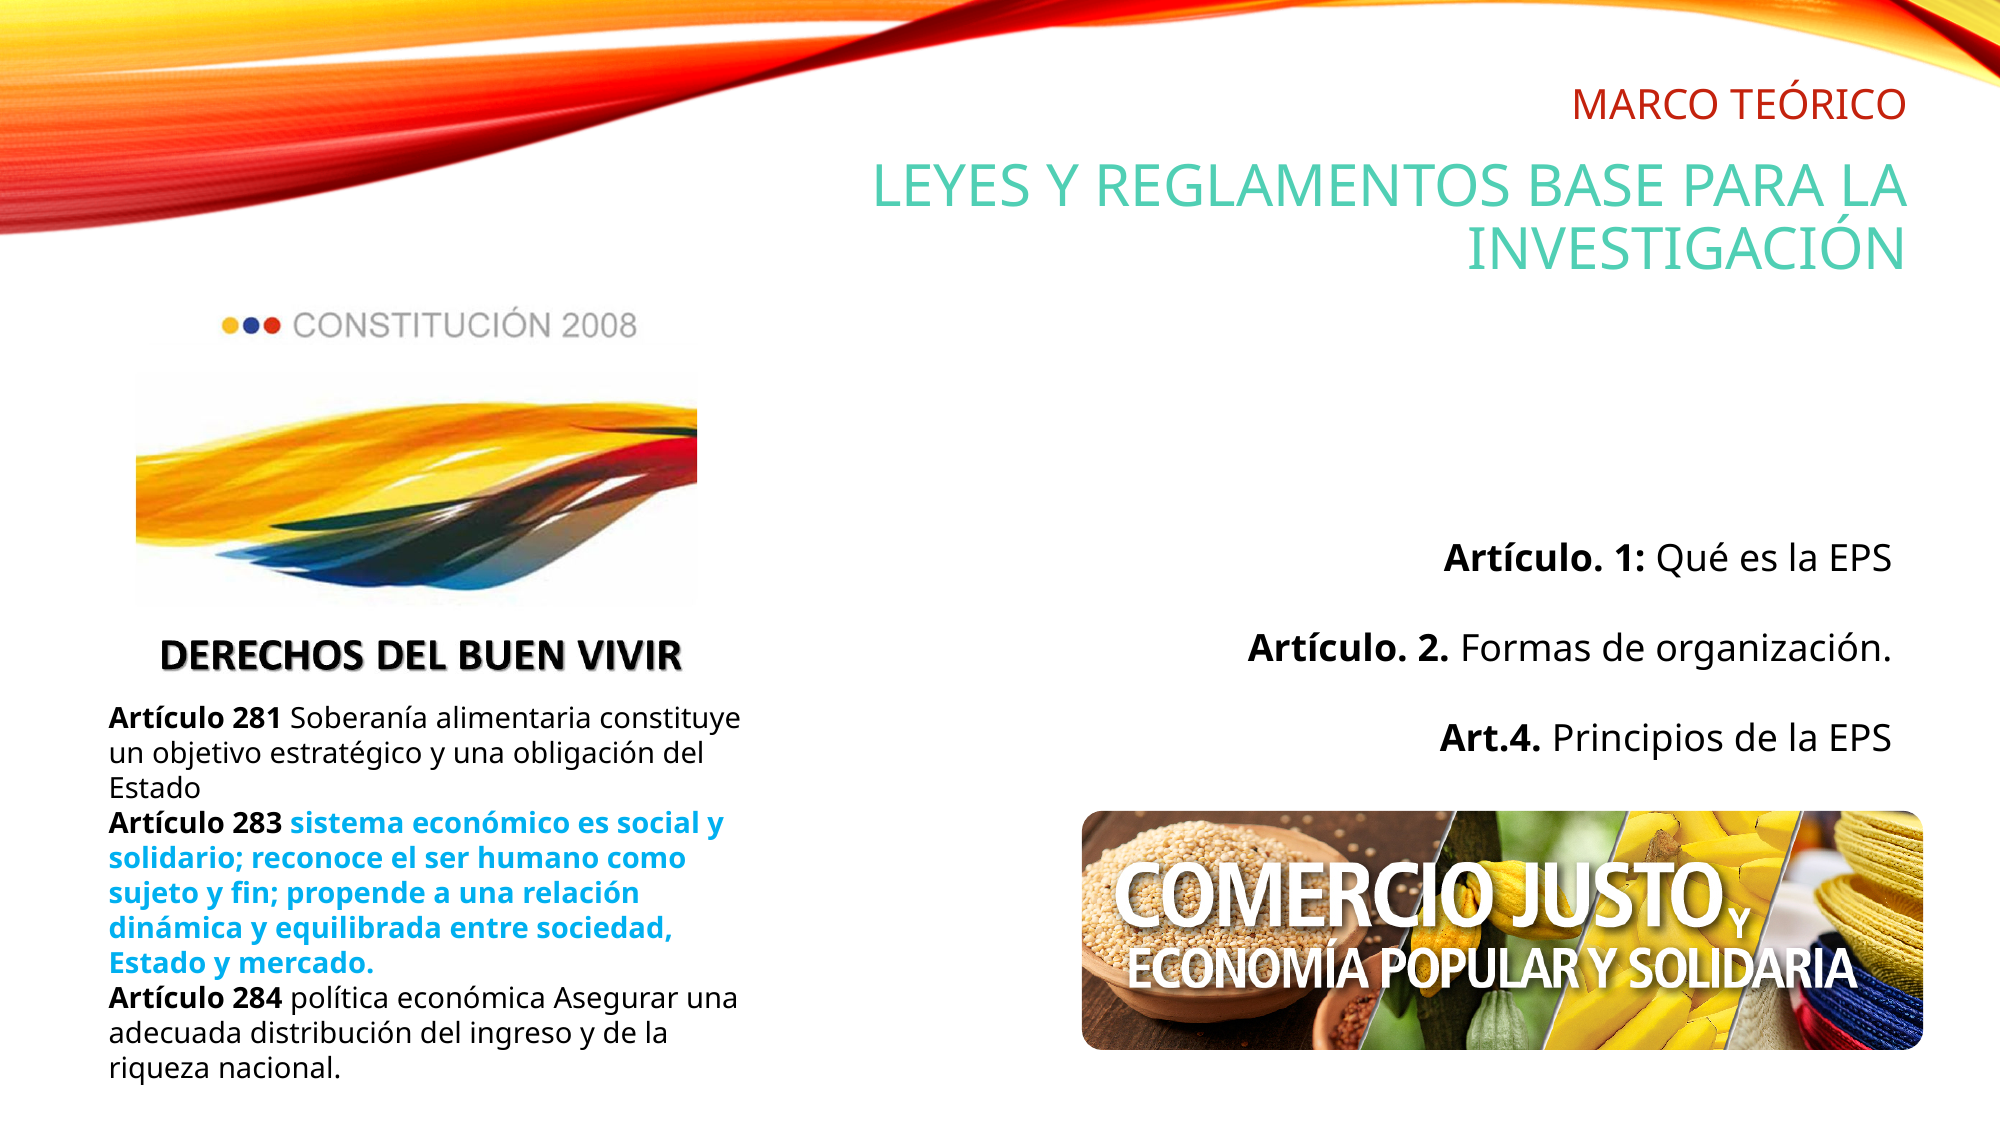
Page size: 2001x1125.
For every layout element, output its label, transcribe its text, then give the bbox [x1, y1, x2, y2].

title LEYES Y REGLAMENTOS BASE PARA LA INVESTIGACIÓN [510, 213, 1924, 360]
picture [1081, 810, 1924, 1051]
picture [134, 298, 698, 678]
picture [1924, 0, 2000, 237]
text_box Artículo. 1: Qué es la EPS Artículo. 2. Formas de organización. Art.4. Principios de la EPS [907, 526, 1908, 767]
picture [0, 0, 510, 237]
text_box MARCO TEÓRICO [510, 0, 1924, 213]
text_box Artículo 281 Soberanía alimentaria constituye un objetivo estratégico y una obligación del Estado Artículo 283 sistema económico es social y solidario; reconoce el ser humano como sujeto y fin; propende a una relación dinámica y equilibrada entre sociedad, Estado y mercado. Artículo 284 política económica Asegurar una adecuada distribución del ingreso y de la riqueza nacional. [93, 692, 781, 1092]
